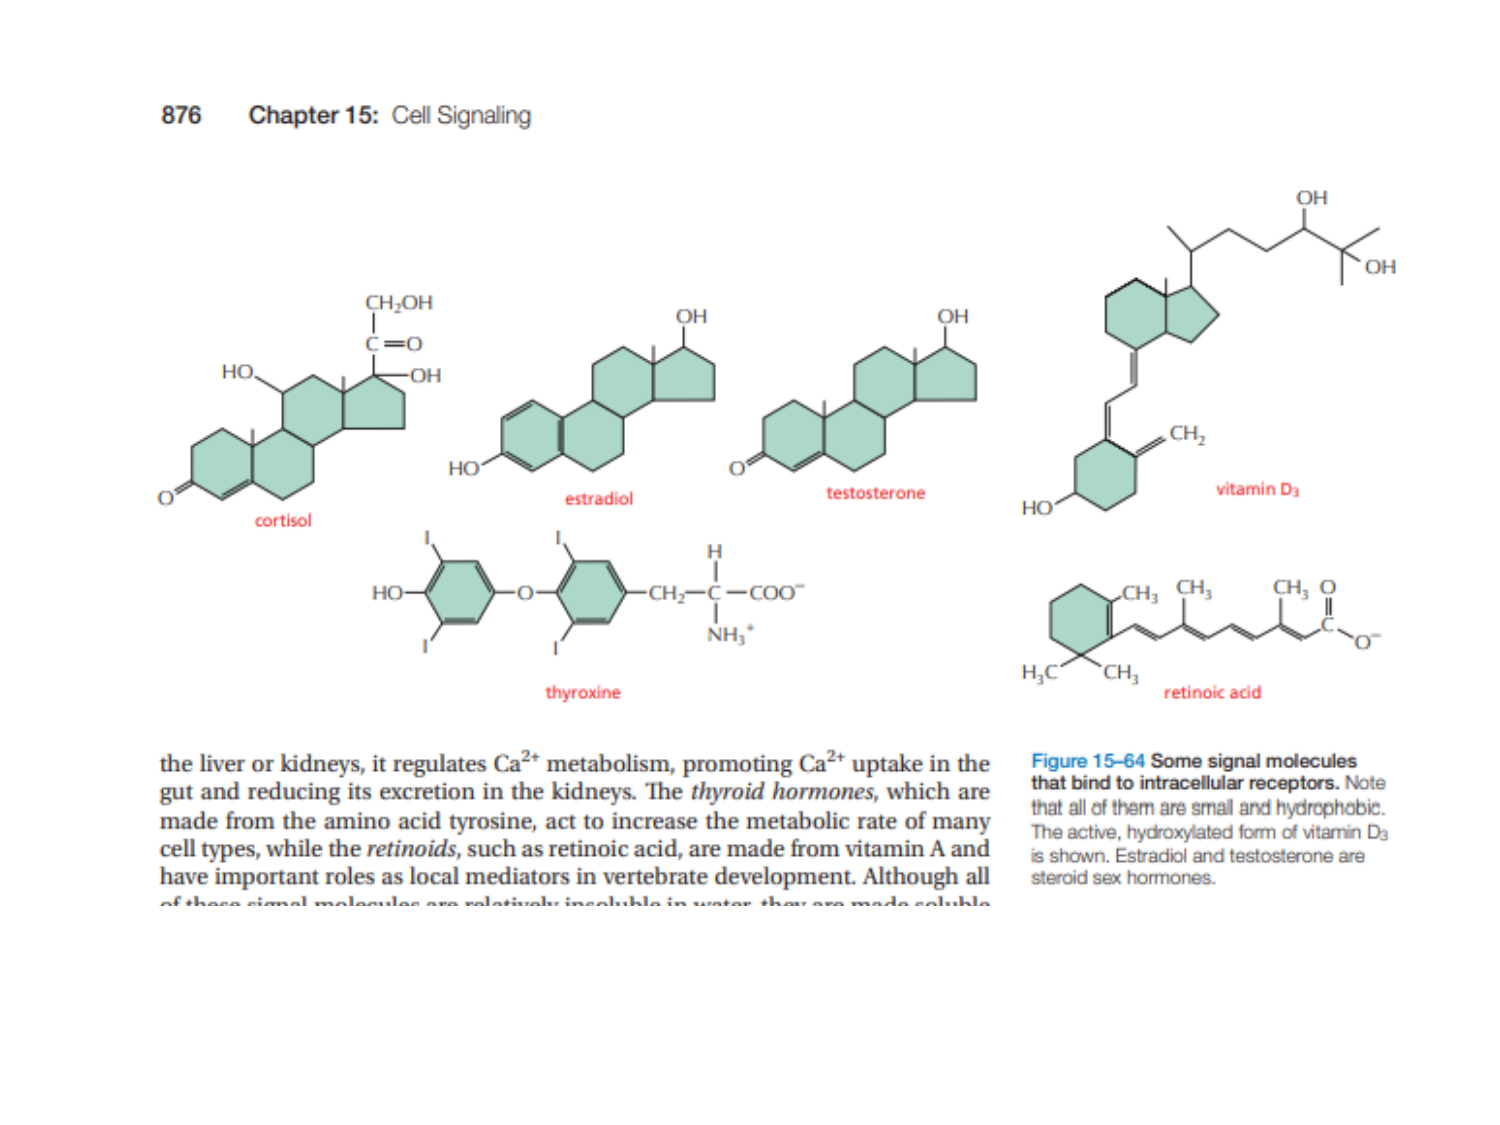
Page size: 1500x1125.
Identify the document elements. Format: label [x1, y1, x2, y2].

picture [123, 77, 1448, 906]
